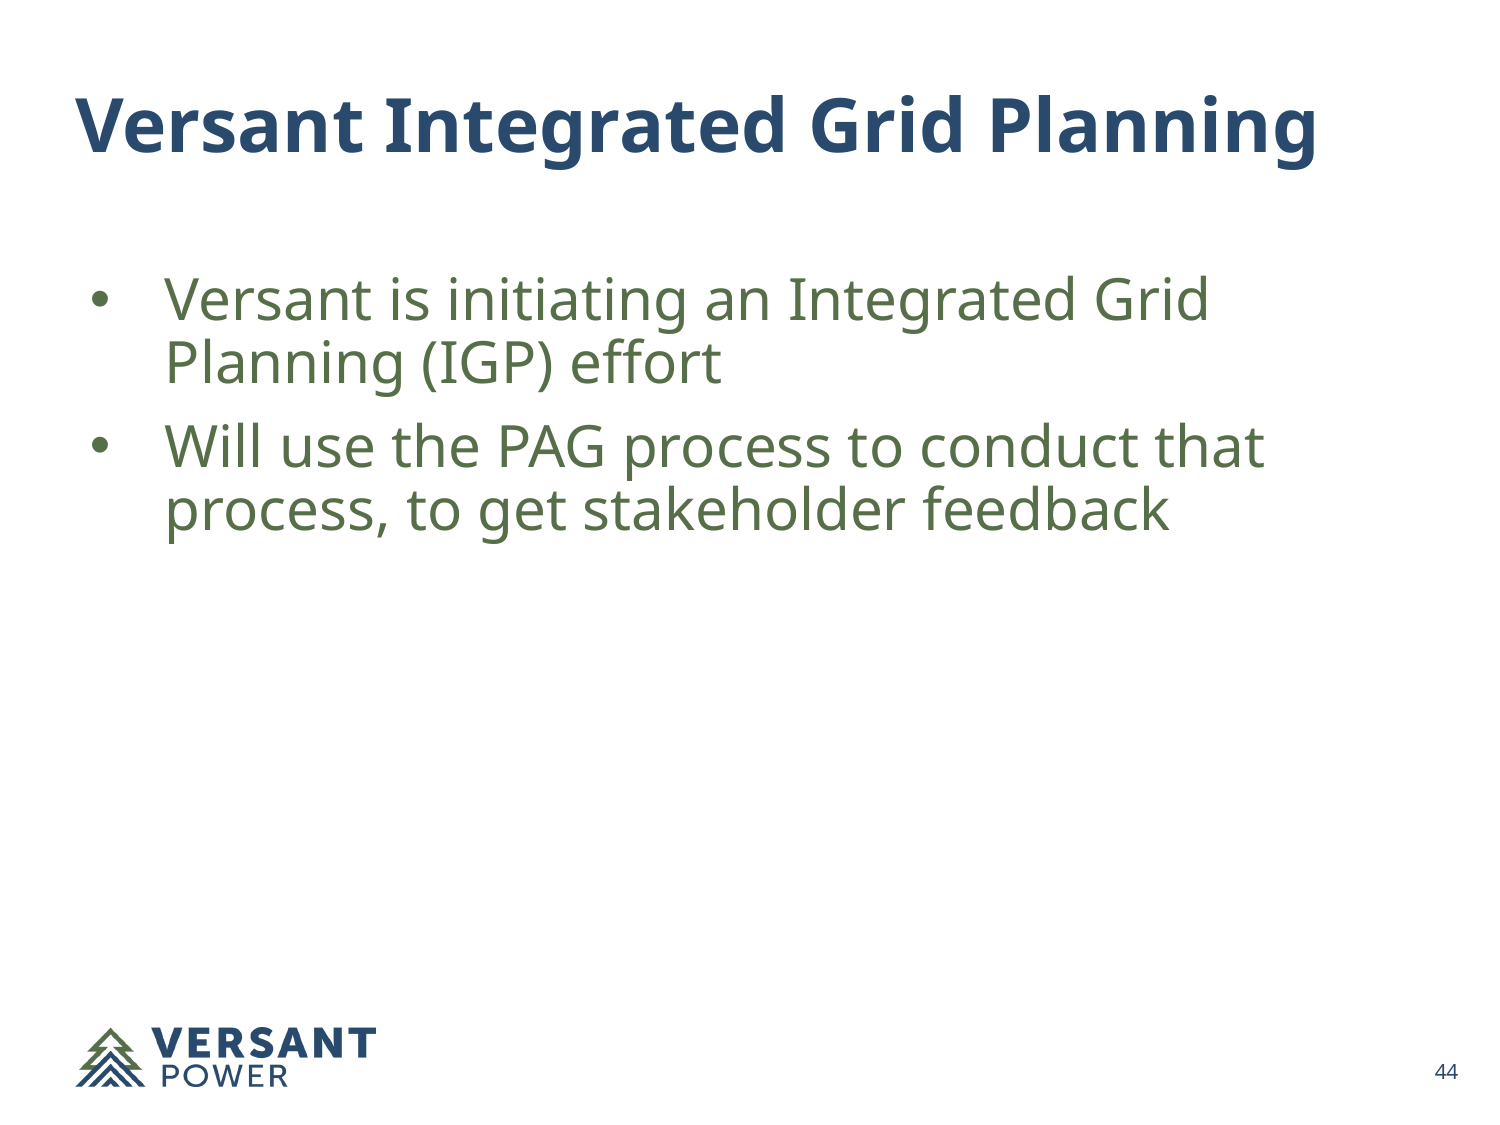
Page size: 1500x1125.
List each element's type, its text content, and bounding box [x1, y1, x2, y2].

picture [75, 1027, 376, 1087]
list Versant Integrated Grid Planning [75, 75, 1426, 182]
list Versant is initiating an Integrated Grid Planning (IGP) effort Will use the PAG process to conduct that process, to get stakeholder feedback [75, 262, 1426, 901]
slide_number 43 [1120, 1041, 1459, 1087]
